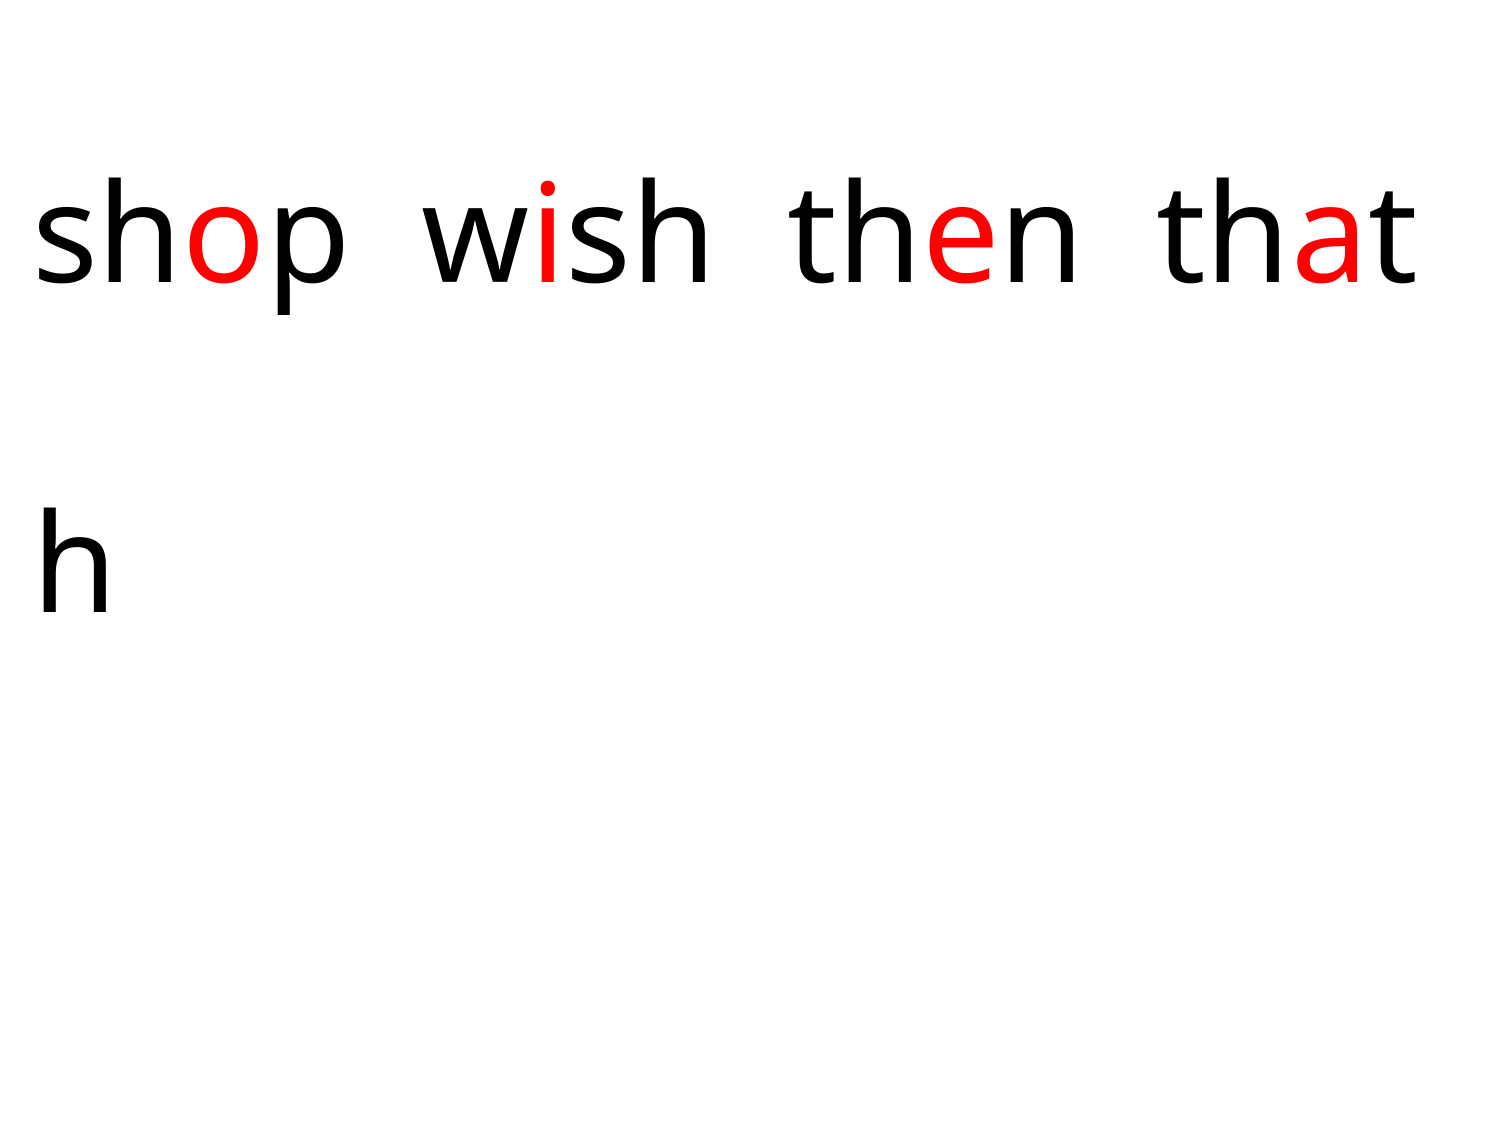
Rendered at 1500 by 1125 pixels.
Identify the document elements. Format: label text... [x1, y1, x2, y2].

text_box shop wish then that h [17, 137, 1500, 647]
